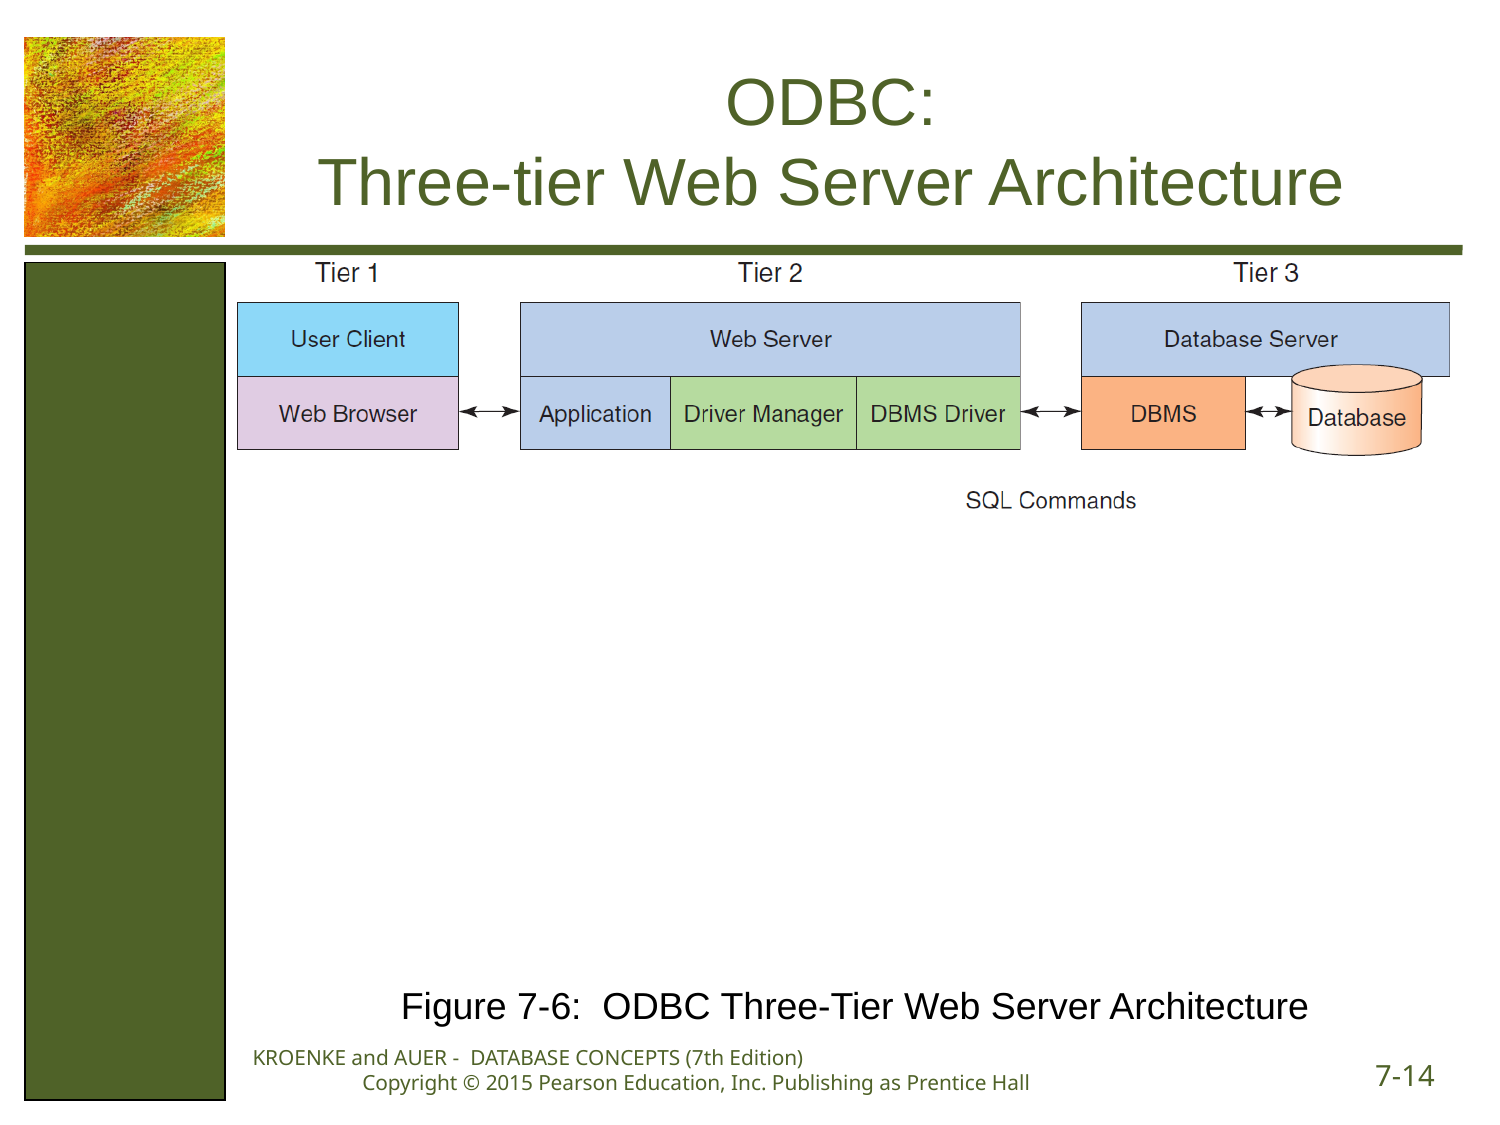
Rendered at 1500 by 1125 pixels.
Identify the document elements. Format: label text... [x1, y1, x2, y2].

title ODBC: Three-tier Web Server Architecture [237, 44, 1426, 233]
picture [24, 37, 225, 237]
slide_number 7-14 [1287, 1049, 1451, 1103]
footer KROENKE and AUER - DATABASE CONCEPTS (7th Edition) Copyright © 2015 Pearson Education, Inc. Publishing as Prentice Hall [237, 1037, 1088, 1104]
text_box Figure 7-6: ODBC Three-Tier Web Server Architecture [386, 974, 1325, 1035]
picture [237, 262, 1451, 509]
